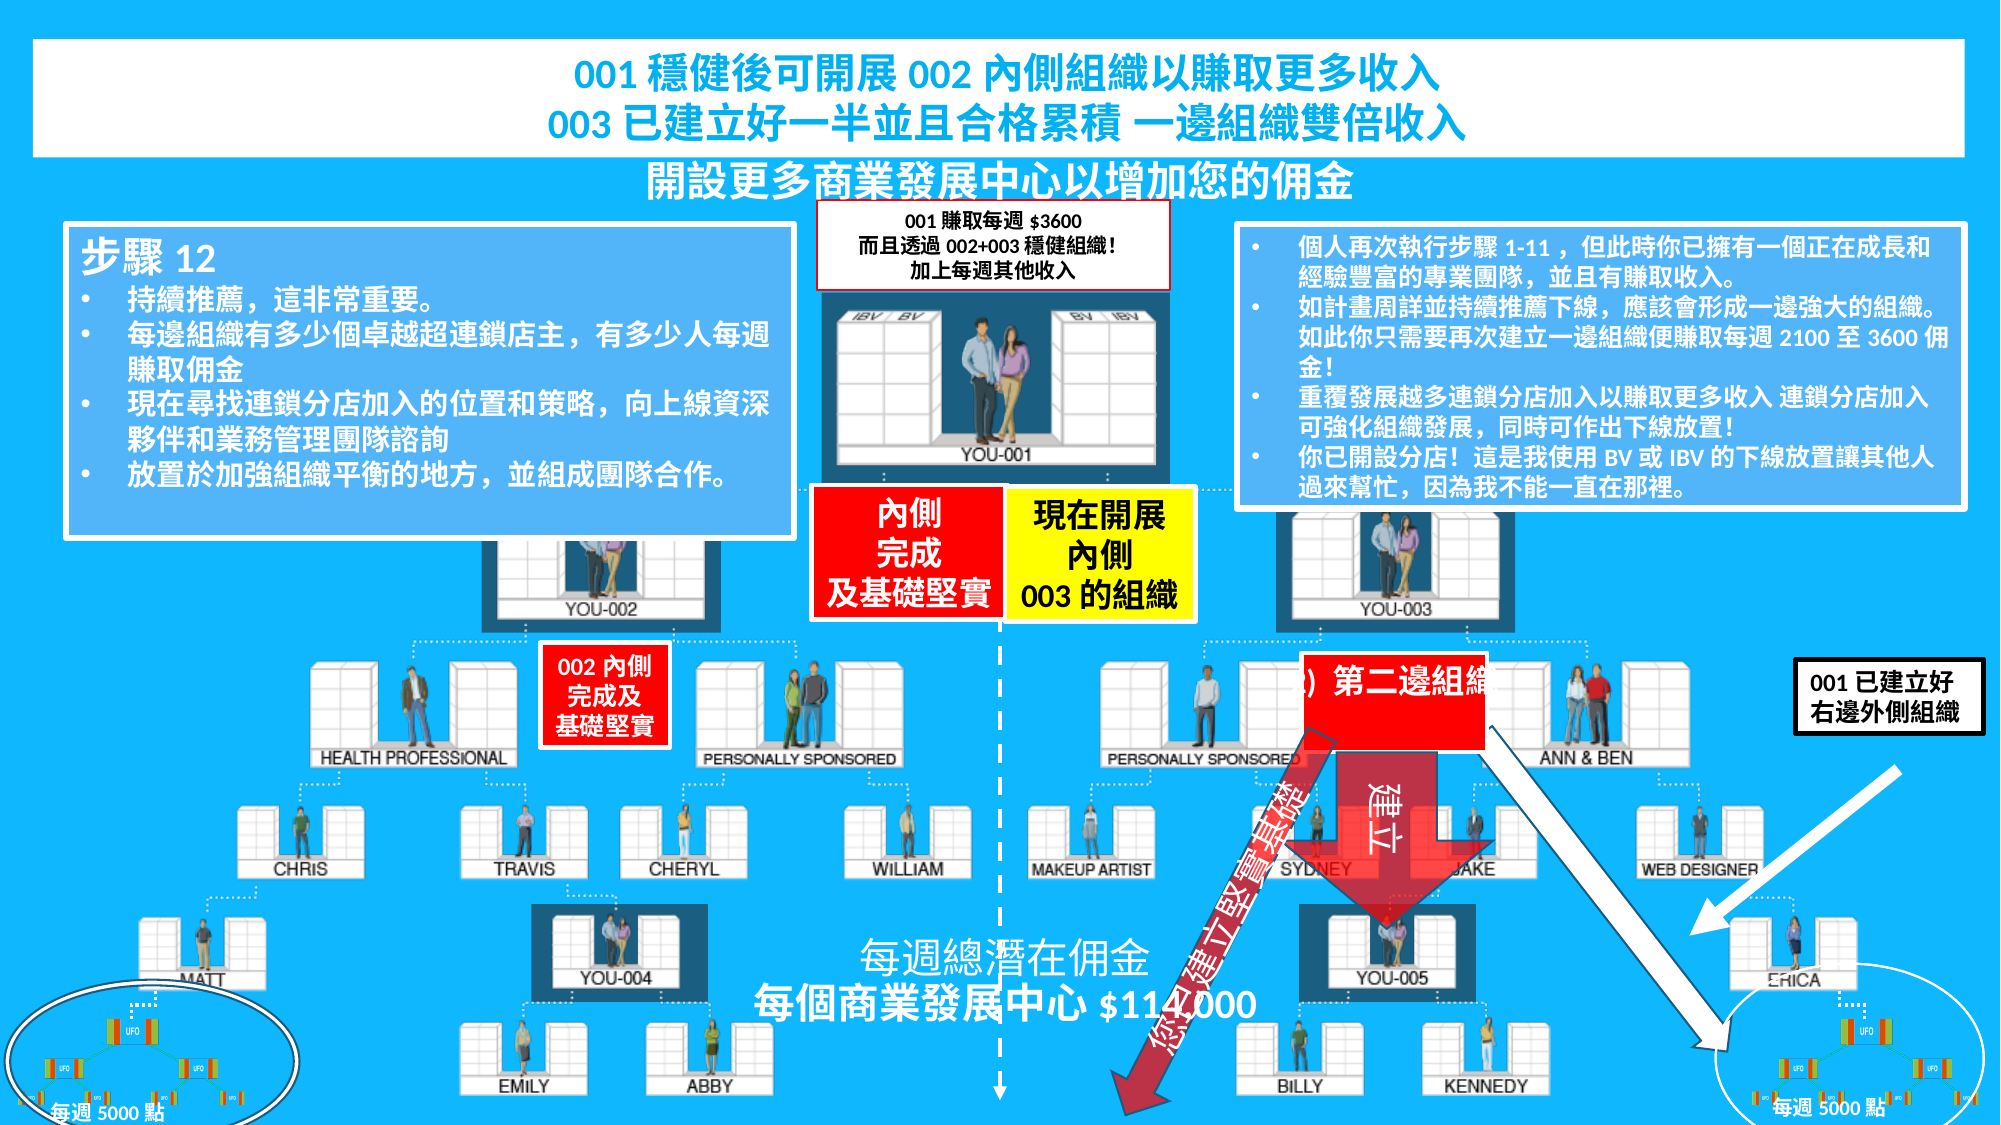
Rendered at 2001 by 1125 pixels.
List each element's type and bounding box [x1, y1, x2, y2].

picture [532, 903, 710, 1006]
picture [1854, 1102, 1860, 1112]
picture [1730, 936, 1879, 997]
picture [1794, 1099, 1811, 1116]
picture [171, 1091, 177, 1104]
picture [773, 161, 809, 199]
picture [1729, 1100, 1736, 1108]
picture [1237, 991, 1255, 1018]
picture [239, 1092, 244, 1104]
picture [1316, 161, 1352, 198]
picture [1022, 176, 1029, 192]
picture [1772, 1091, 1792, 1116]
picture [1035, 162, 1047, 172]
picture [539, 639, 675, 749]
picture [460, 806, 588, 880]
picture [146, 1092, 164, 1121]
picture [1112, 939, 1148, 975]
picture [74, 1059, 83, 1078]
picture [965, 965, 977, 975]
picture [104, 1092, 110, 1104]
picture [1052, 175, 1060, 190]
picture [1919, 977, 1934, 985]
picture [1913, 1059, 1923, 1078]
picture [961, 939, 979, 964]
picture [904, 940, 940, 975]
picture [1029, 939, 1065, 976]
picture [73, 1092, 91, 1121]
picture [208, 1059, 217, 1078]
picture [1841, 1020, 1854, 1045]
picture [668, 163, 683, 199]
picture [882, 983, 918, 1021]
picture [220, 1092, 226, 1104]
picture [995, 1072, 1006, 1098]
picture [1272, 162, 1310, 199]
picture [922, 957, 932, 966]
picture [840, 983, 876, 1021]
picture [815, 161, 1170, 290]
picture [1830, 1092, 1846, 1114]
picture [844, 804, 972, 880]
picture [1101, 992, 1116, 1022]
picture [1066, 164, 1082, 195]
picture [146, 1020, 158, 1045]
picture [1123, 991, 1138, 1017]
picture [1736, 1109, 1744, 1117]
picture [923, 984, 959, 1021]
picture [1794, 658, 1985, 735]
picture [1190, 161, 1201, 185]
picture [1808, 1059, 1817, 1078]
picture [310, 661, 517, 768]
picture [1170, 166, 1184, 198]
picture [810, 293, 1198, 631]
picture [690, 162, 725, 199]
picture [1201, 161, 1226, 191]
text_box [1689, 769, 1899, 936]
picture [755, 983, 793, 1021]
picture [179, 1059, 189, 1078]
picture [1979, 1034, 1984, 1068]
picture [649, 163, 664, 199]
picture [1235, 222, 1967, 636]
picture [1422, 1015, 1550, 1095]
picture [1905, 1091, 1911, 1104]
picture [1753, 1092, 1759, 1104]
picture [109, 1107, 114, 1117]
picture [46, 1059, 55, 1078]
picture [1942, 1059, 1951, 1078]
picture [1216, 991, 1234, 1018]
picture [1952, 1106, 1966, 1120]
picture [1734, 997, 1747, 1010]
picture [695, 661, 904, 768]
picture [1880, 1020, 1892, 1045]
picture [64, 222, 796, 636]
picture [945, 939, 958, 962]
picture [797, 984, 807, 1021]
picture [38, 1091, 44, 1104]
picture [1190, 187, 1226, 198]
picture [810, 985, 834, 1021]
picture [1253, 178, 1260, 188]
picture [1867, 1092, 1892, 1116]
picture [1880, 966, 1901, 971]
picture [1048, 998, 1055, 1014]
picture [459, 1021, 588, 1095]
picture [646, 1019, 774, 1095]
picture [964, 961, 1021, 1023]
picture [1780, 1059, 1789, 1078]
picture [688, 162, 703, 171]
picture [1008, 983, 1042, 1021]
picture [1236, 1021, 1364, 1095]
picture [862, 939, 897, 952]
picture [1950, 995, 1957, 1002]
picture [1954, 1092, 1960, 1104]
picture [4, 917, 300, 1125]
picture [988, 962, 994, 974]
picture [861, 950, 898, 976]
picture [99, 1107, 106, 1113]
picture [1059, 995, 1079, 1020]
picture [731, 163, 767, 199]
picture [1100, 652, 1734, 1115]
picture [1106, 162, 1118, 194]
picture [1040, 950, 1065, 975]
picture [997, 940, 1023, 958]
picture [114, 1109, 122, 1119]
picture [1061, 984, 1073, 994]
picture [1637, 806, 1689, 879]
picture [1078, 166, 1086, 176]
picture [107, 1020, 120, 1045]
picture [620, 804, 748, 880]
picture [656, 180, 676, 198]
picture [1202, 173, 1209, 181]
picture [125, 1107, 135, 1119]
picture [1964, 1084, 1979, 1104]
picture [1819, 1092, 1827, 1114]
picture [237, 806, 364, 879]
picture [1720, 1083, 1727, 1096]
picture [1078, 997, 1086, 1012]
picture [1070, 939, 1081, 976]
picture [1028, 804, 1156, 880]
picture [1846, 1104, 1854, 1114]
picture [33, 40, 1964, 157]
picture [1233, 161, 1268, 199]
picture [1080, 942, 1106, 976]
